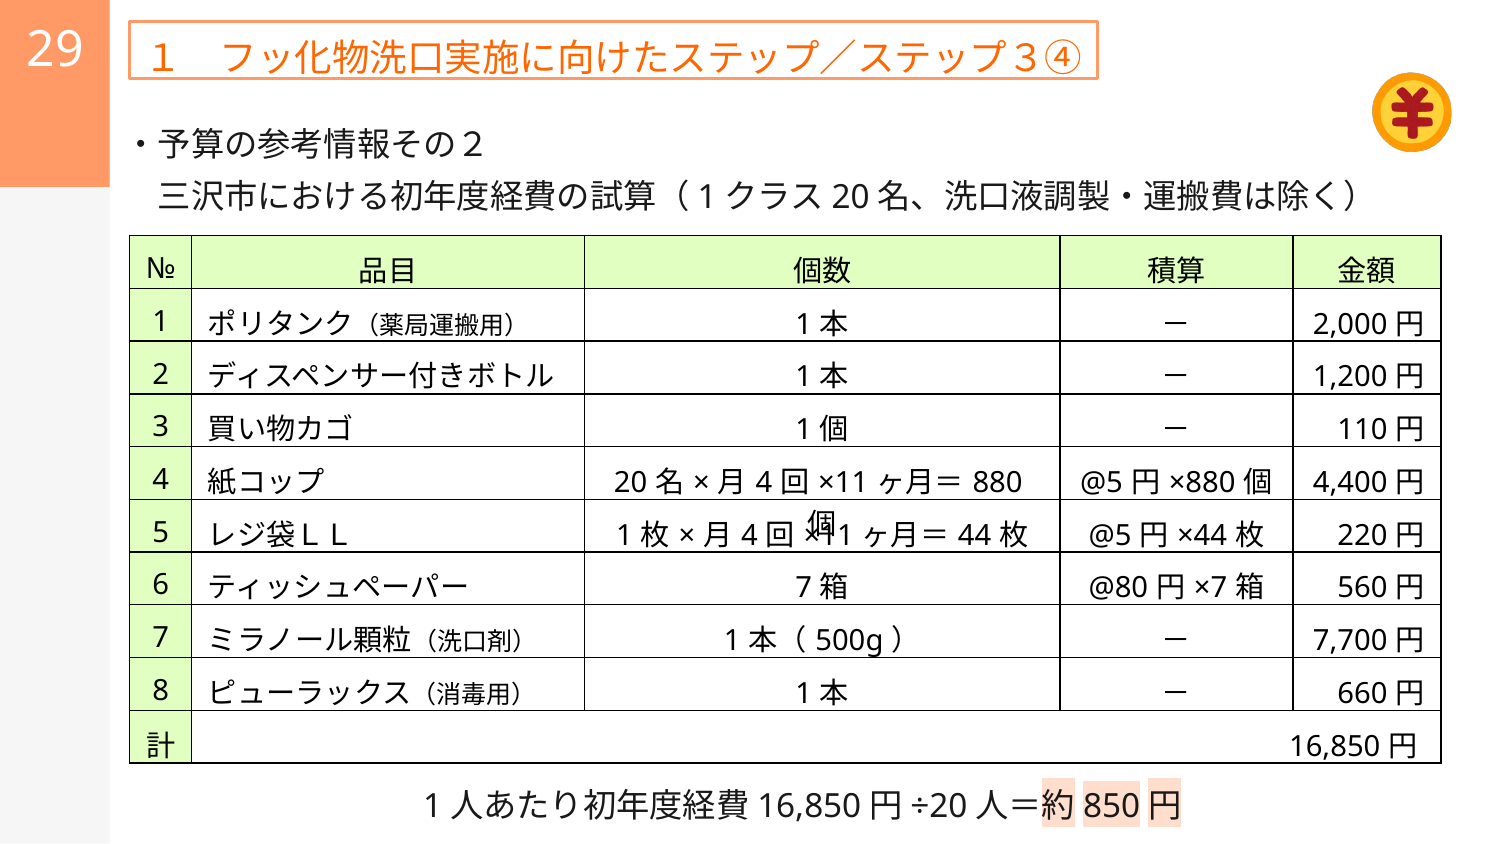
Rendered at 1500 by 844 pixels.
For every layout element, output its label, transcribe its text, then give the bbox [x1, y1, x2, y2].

table_cell 紙コップ [192, 447, 584, 499]
table_cell ディスペンサー付きボトル [192, 342, 584, 393]
table_cell － [1061, 605, 1292, 657]
table_cell － [1061, 342, 1292, 393]
table_cell 660円 [1294, 658, 1440, 710]
table_cell 7箱 [585, 553, 1059, 604]
table_cell 4,400円 [1294, 447, 1440, 499]
table_cell レジ袋ＬＬ [192, 500, 584, 551]
table_cell @5円×880個 [1061, 447, 1292, 499]
table_cell 16,850円 [192, 711, 1440, 762]
table_cell 1本 [585, 289, 1059, 340]
table_header № [130, 236, 191, 288]
table_cell 3 [130, 395, 191, 446]
picture [1369, 70, 1455, 156]
table_header 積算 [1061, 236, 1292, 288]
text_box １ フッ化物洗口実施に向けたステップ／ステップ３④ [129, 21, 1098, 79]
table_cell @5円×44枚 [1061, 500, 1292, 551]
table_cell ピューラックス（消毒用） [192, 658, 584, 710]
table_cell 6 [130, 553, 191, 604]
table_cell － [1061, 289, 1292, 340]
table_cell 7 [130, 605, 191, 657]
table_header 品目 [192, 236, 584, 288]
table_cell 2,000円 [1294, 289, 1440, 340]
table_cell 1 [130, 289, 191, 340]
text_box 1人あたり初年度経費16,850円÷20人＝約850円 [374, 771, 1197, 824]
table_cell 1本（500g） [585, 605, 1059, 657]
table_cell 7,700円 [1294, 605, 1440, 657]
table_cell 1個 [585, 395, 1059, 446]
table_cell － [1061, 658, 1292, 710]
table_cell 1本 [585, 658, 1059, 710]
table_cell ポリタンク（薬局運搬用） [192, 289, 584, 340]
table_cell 2 [130, 342, 191, 393]
table_cell 1本 [585, 342, 1059, 393]
table_cell 110円 [1294, 395, 1440, 446]
table_cell 計 [130, 711, 191, 762]
table_cell 560円 [1294, 553, 1440, 604]
table_header 金額 [1294, 236, 1440, 288]
table_cell 4 [130, 447, 191, 499]
table_cell ティッシュペーパー [192, 553, 584, 604]
table_cell 1枚×月4回×11ヶ月＝44枚 [585, 500, 1059, 551]
table_cell 20名×月4回×11ヶ月＝880個 [585, 447, 1059, 499]
table_cell @80円×7箱 [1061, 553, 1292, 604]
text_box ・予算の参考情報その２ 三沢市における初年度経費の試算（1クラス20名、洗口液調製・運搬費は除く） [109, 99, 1455, 223]
table_cell 8 [130, 658, 191, 710]
table_cell 買い物カゴ [192, 395, 584, 446]
table_cell ミラノール顆粒（洗口剤） [192, 605, 584, 657]
table_cell 1,200円 [1294, 342, 1440, 393]
table_cell 220円 [1294, 500, 1440, 551]
table_cell － [1061, 395, 1292, 446]
table_cell 5 [130, 500, 191, 551]
slide_number 29 [0, 0, 110, 100]
table_header 個数 [585, 236, 1059, 288]
